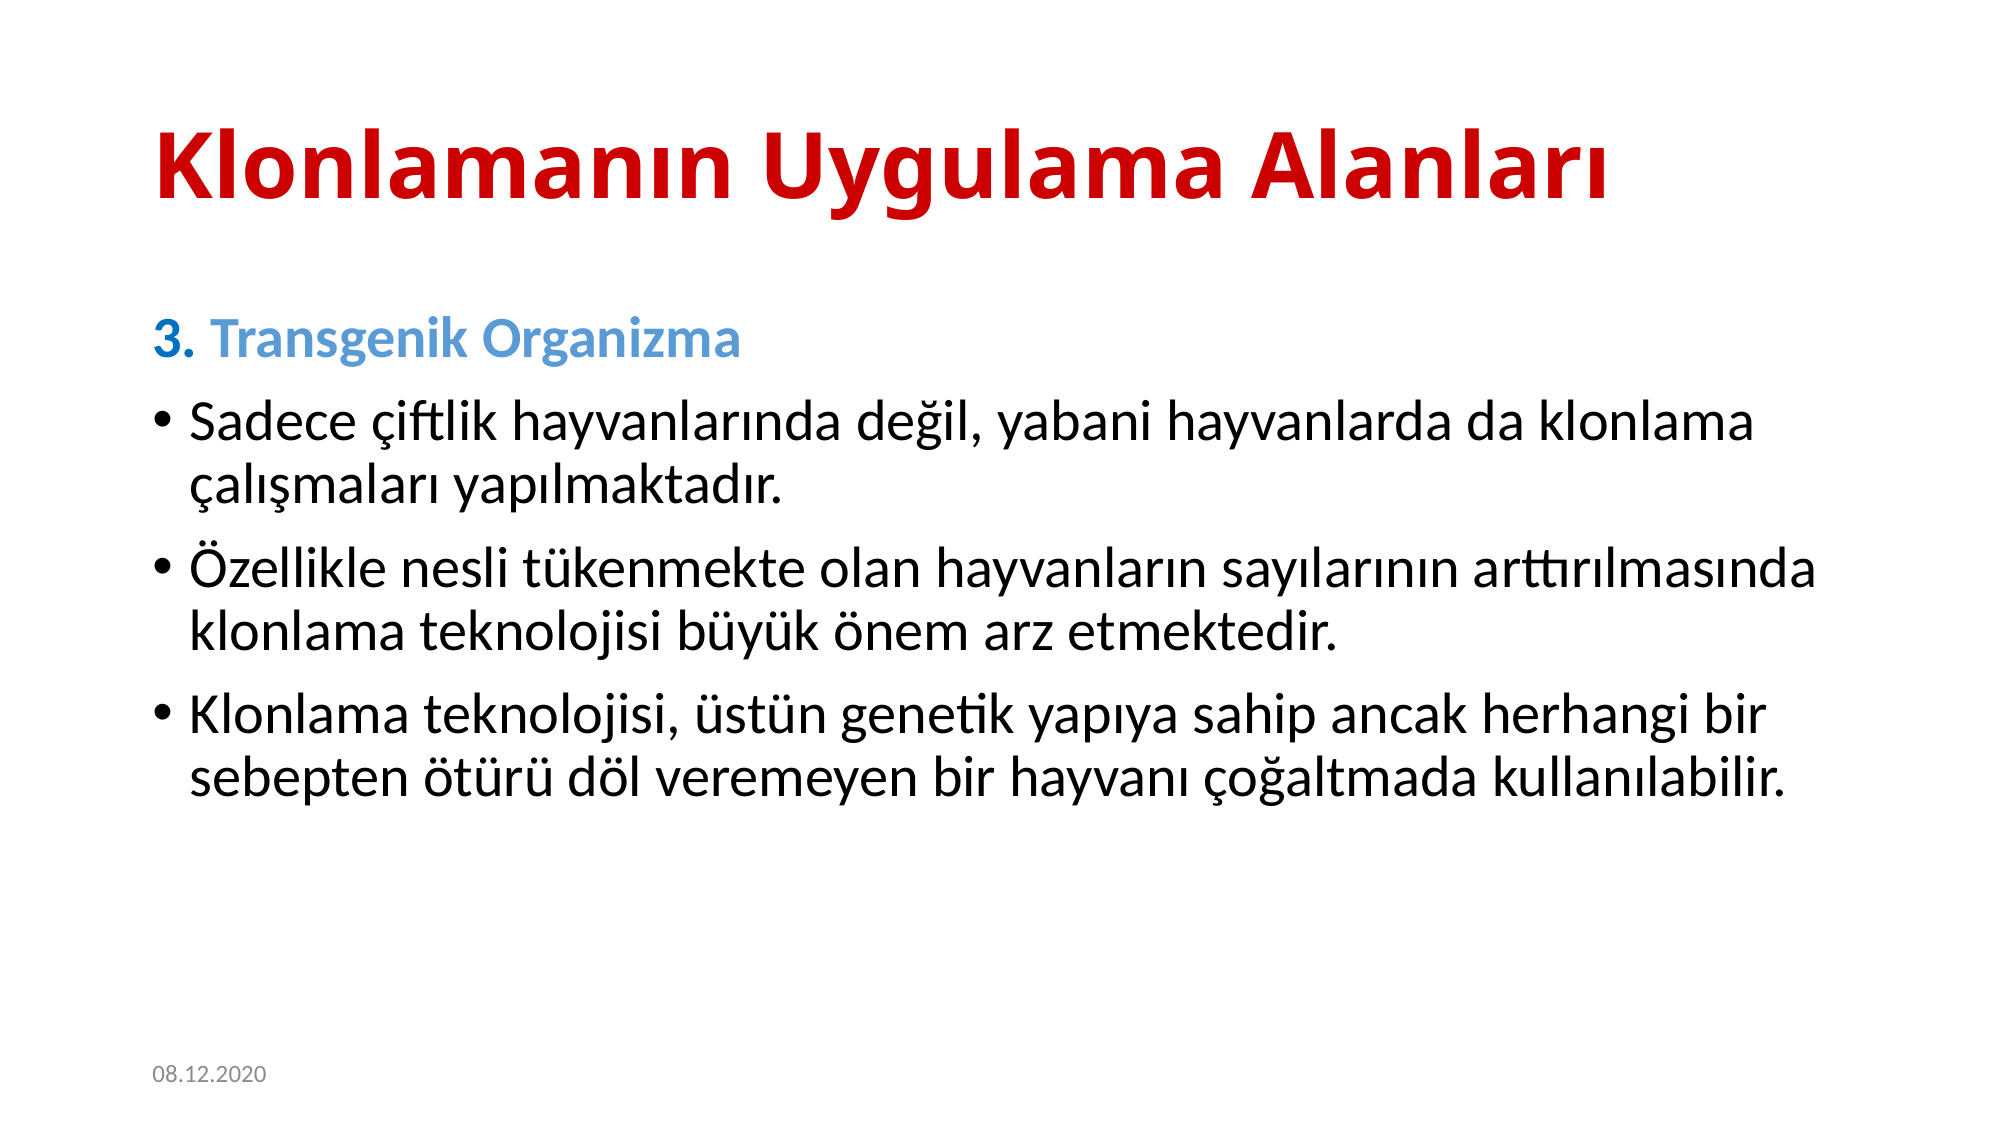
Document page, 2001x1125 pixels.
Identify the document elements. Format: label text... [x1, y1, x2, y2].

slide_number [137, 1042, 588, 1103]
list 3. Transgenik Organizma Sadece çiftlik hayvanlarında değil, yabani hayvanlarda da klonlama çalışmaları yapılmaktadır. Özellikle nesli tükenmekte olan hayvanların sayılarının arttırılmasında klonlama teknolojisi büyük önem arz etmektedir. Klonlama teknolojisi, üstün genetik yapıya sahip ancak herhangi bir sebepten ötürü döl veremeyen bir hayvanı çoğaltmada kullanılabilir. [137, 299, 1863, 1014]
title Klonlamanın Uygulama Alanları [137, 59, 1863, 278]
